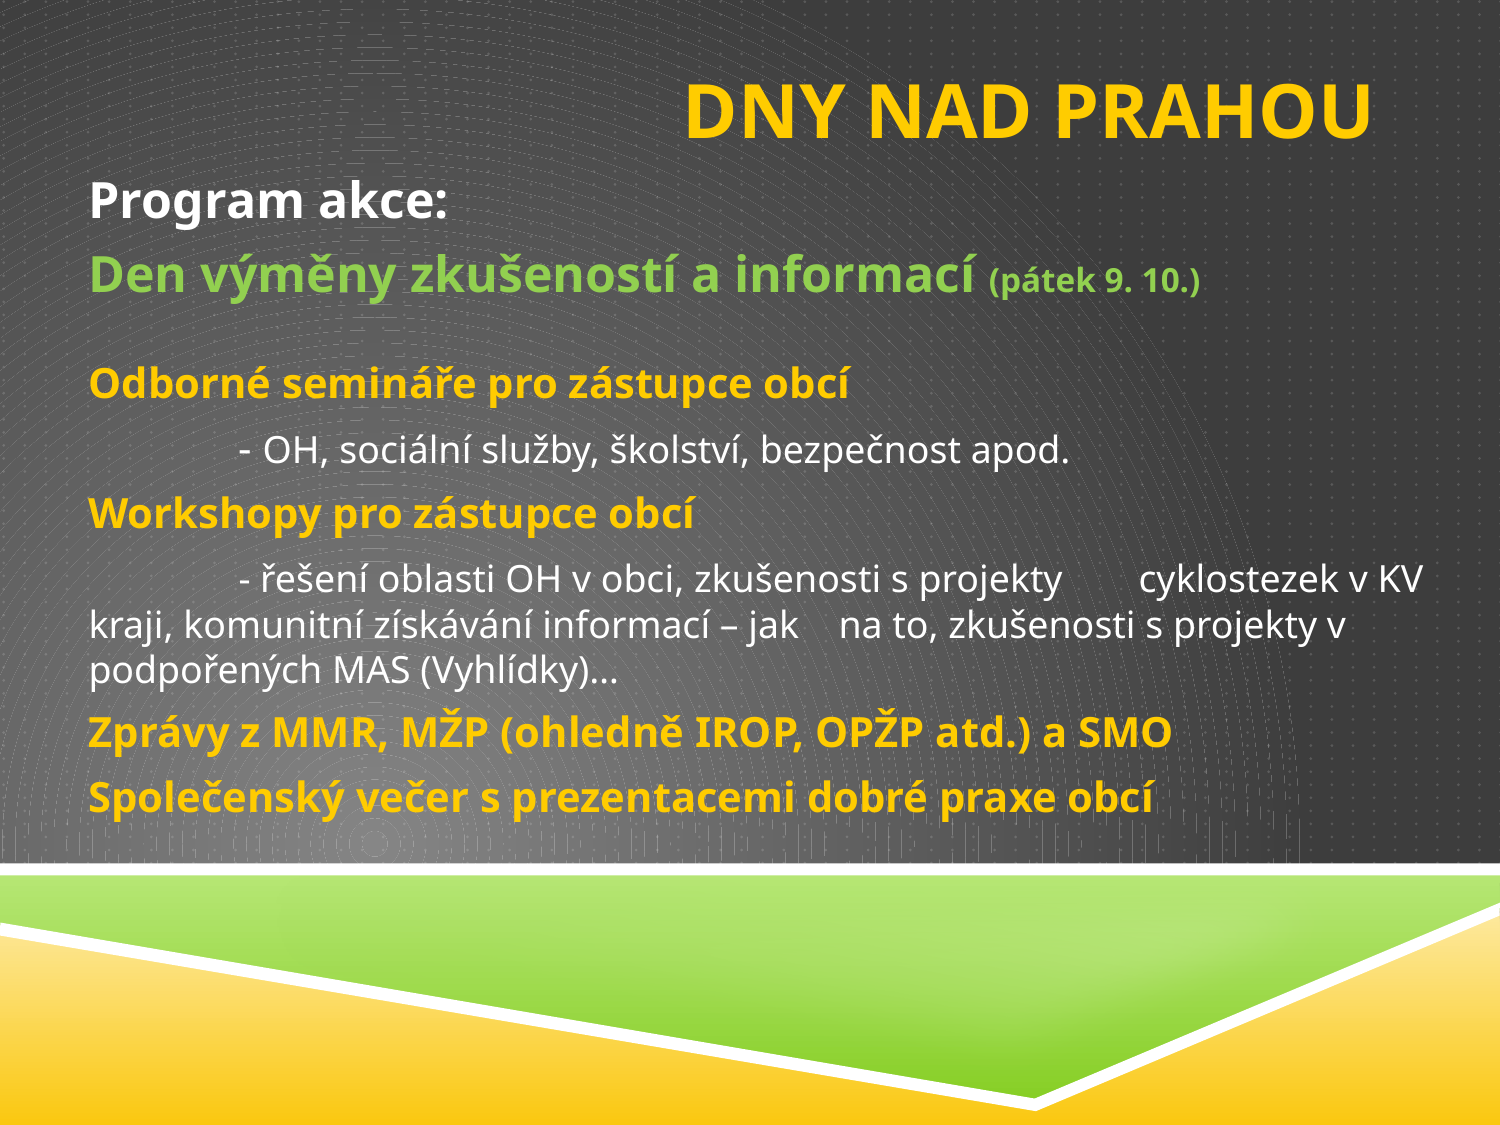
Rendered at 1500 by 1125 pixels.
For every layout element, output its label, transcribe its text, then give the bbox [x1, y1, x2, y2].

title Dny nad Prahou [87, 54, 1376, 161]
subtitle Program akce: Den výměny zkušeností a informací (pátek 9. 10.) Odborné semináře pro zástupce obcí - OH, sociální služby, školství, bezpečnost apod. Workshopy pro zástupce obcí - řešení oblasti OH v obci, zkušenosti s projekty cyklostezek v KV kraji, komunitní získávání informací – jak na to, zkušenosti s projekty v podpořených MAS (Vyhlídky)… Zprávy z MMR, MŽP (ohledně IROP, OPŽP atd.) a SMO Společenský večer s prezentacemi dobré praxe obcí [88, 160, 1425, 988]
